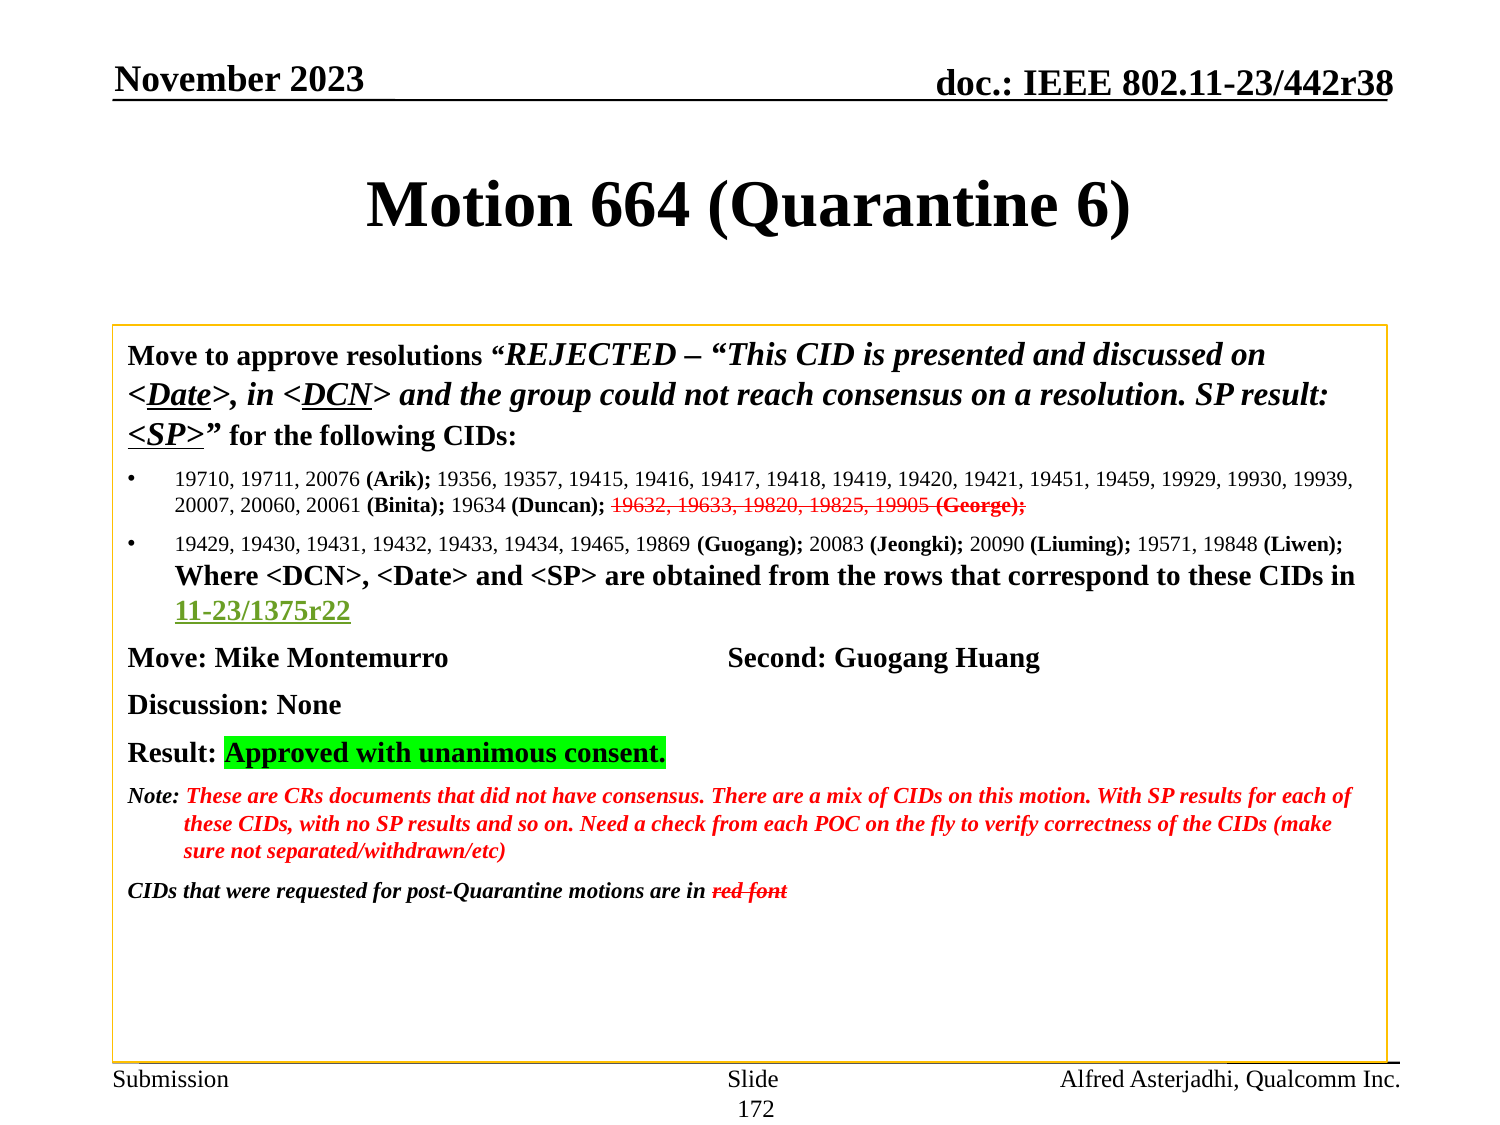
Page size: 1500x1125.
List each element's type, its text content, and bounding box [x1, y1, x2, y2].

slide_number Slide 172 [712, 1061, 800, 1123]
footer Alfred Asterjadhi, Qualcomm Inc. [878, 1061, 1402, 1093]
title Motion 664 (Quarantine 6) [112, 112, 1388, 288]
list Move to approve resolutions “REJECTED – “This CID is presented and discussed on <Date>, in <DCN> and the group could not reach consensus on a resolution. SP result: <SP>” for the following CIDs: 19710, 19711, 20076 (Arik); 19356, 19357, 19415, 19416, 19417, 19418, 19419, 19420, 19421, 19451, 19459, 19929, 19930, 19939, 20007, 20060, 20061 (Binita); 19634 (Duncan); 19632, 19633, 19820, 19825, 19905 (George); 19429, 19430, 19431, 19432, 19433, 19434, 19465, 19869 (Guogang); 20083 (Jeongki); 20090 (Liuming); 19571, 19848 (Liwen); Where <DCN>, <Date> and <SP> are obtained from the rows that correspond to these CIDs in 11-23/1375r22 Move: Mike Montemurro Second: Guogang Huang Discussion: None Result: Approved with unanimous consent. Note: These are CRs documents that did not have consensus. There are a mix of CIDs on this motion. With SP results for each of these CIDs, with no SP results and so on. Need a check from each POC on the fly to verify correctness of the CIDs (make sure not separated/withdrawn/etc) CIDs that were requested for post-Quarantine motions are in red font [112, 324, 1388, 1063]
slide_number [114, 62, 423, 100]
